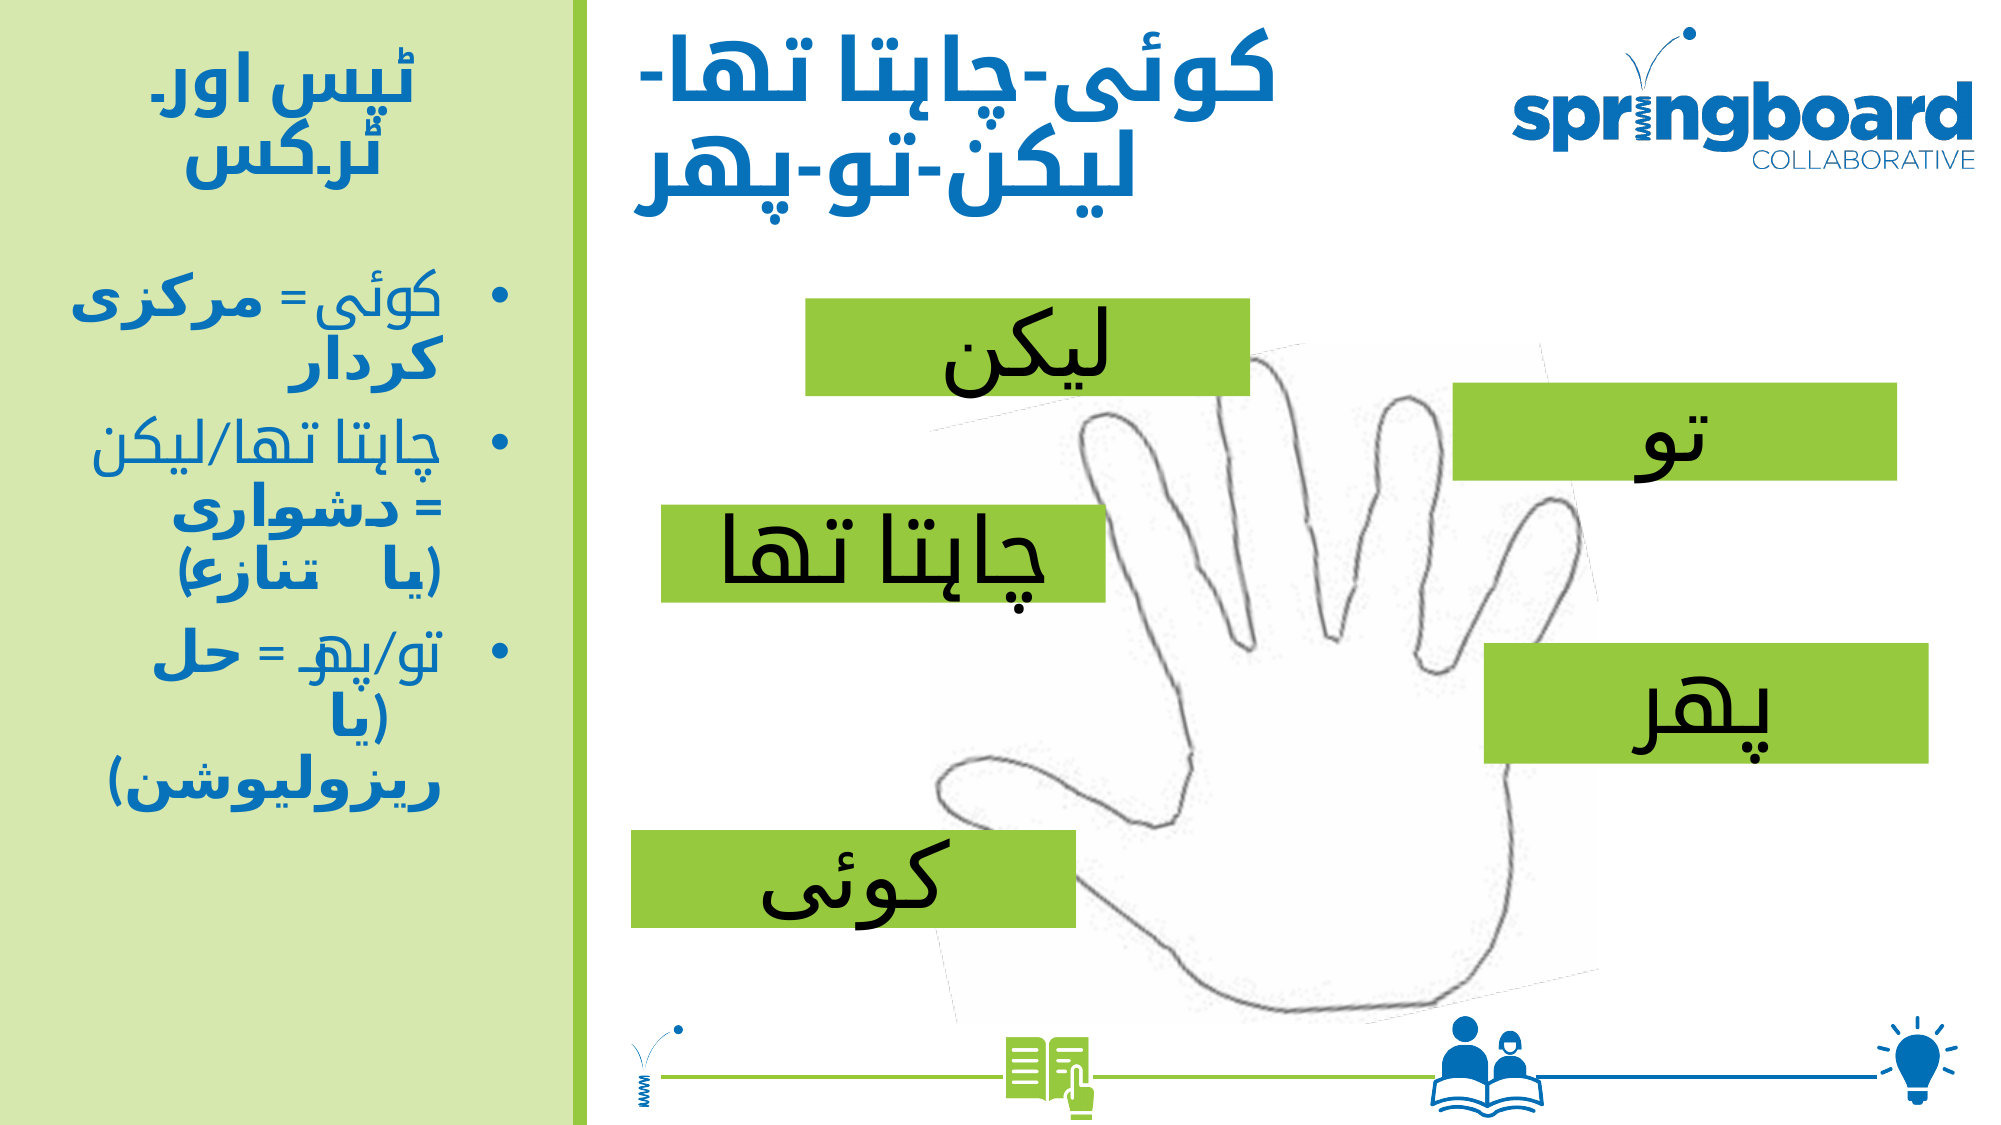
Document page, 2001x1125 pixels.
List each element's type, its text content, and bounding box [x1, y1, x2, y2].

picture [1006, 1037, 1094, 1120]
text_box تو [1452, 382, 1898, 481]
text_box پھر [1483, 643, 1929, 764]
text_box لیکن [805, 298, 1251, 397]
text_box چاہتا تھا [661, 504, 1106, 603]
picture [1518, 27, 1975, 169]
picture [1877, 1016, 1958, 1105]
list ٹپس اور ٹرکس [42, 37, 536, 128]
title کوئی-چاہتا تھا-لیکن-تو-پھر [593, 2, 1518, 239]
picture [930, 343, 1599, 1118]
text_box کوئی [631, 830, 1076, 928]
picture [631, 1025, 683, 1107]
list کوئی = مرکزی کردار چاہتا تھا/لیکن = دشواری (یا تنازعہ) تو/پھر = حل (یا ریزولیوشن) [40, 258, 534, 630]
